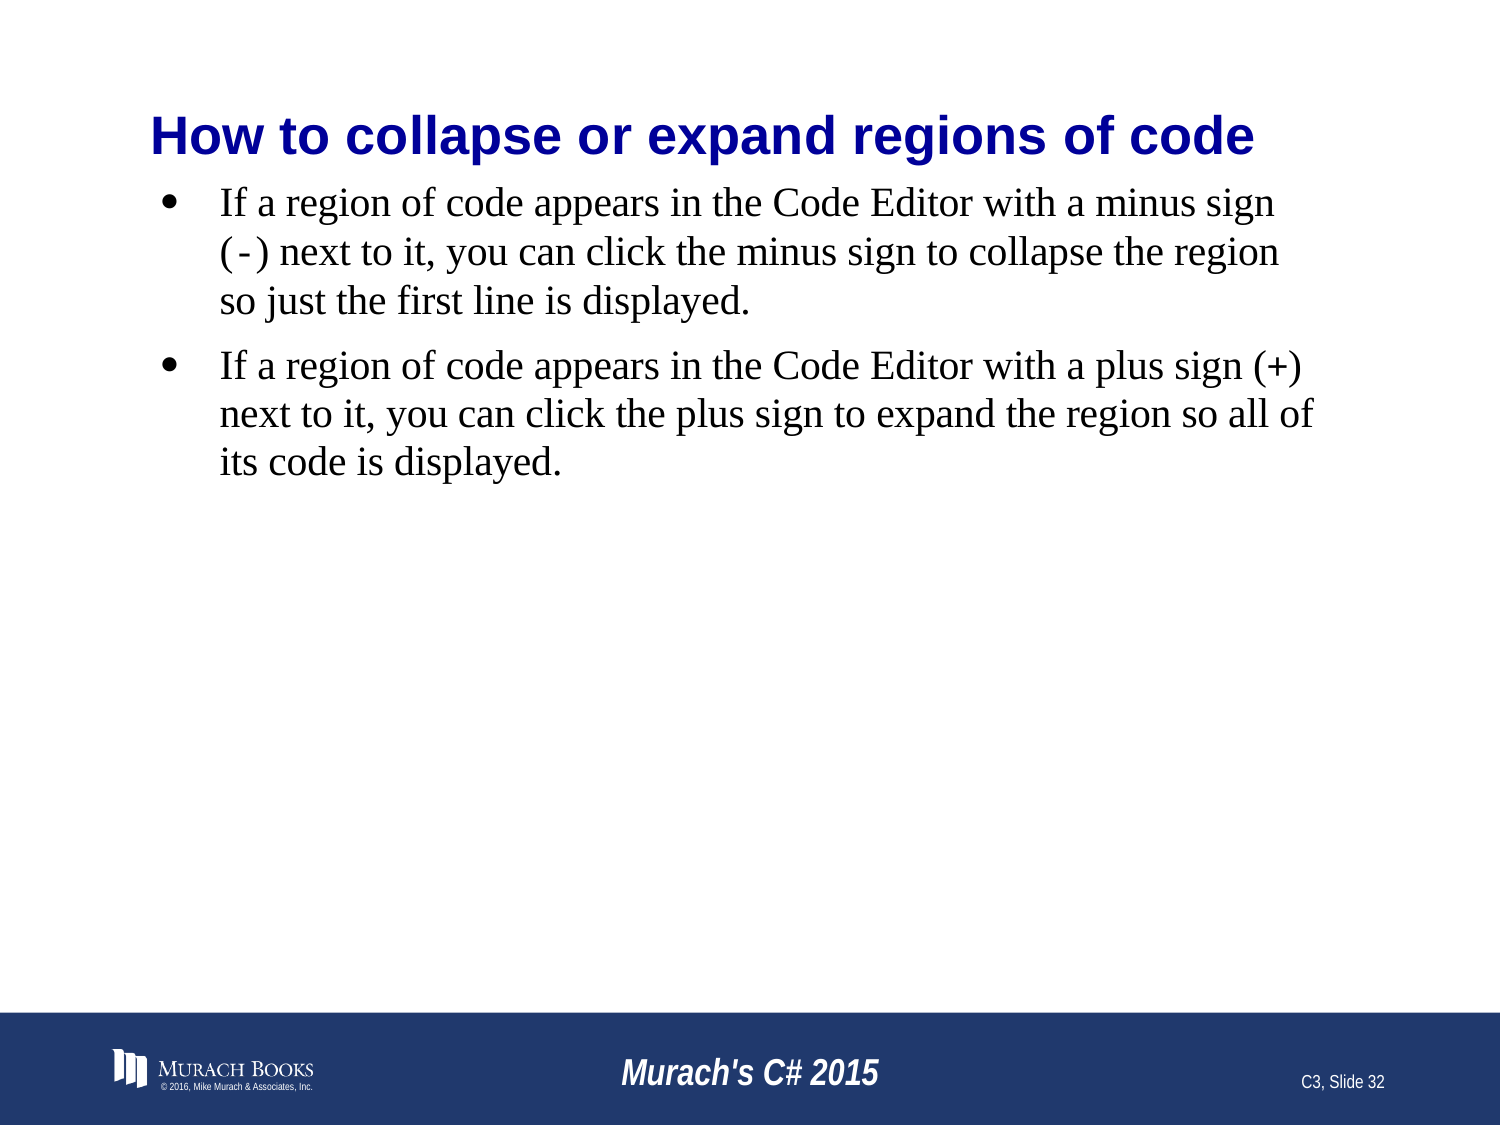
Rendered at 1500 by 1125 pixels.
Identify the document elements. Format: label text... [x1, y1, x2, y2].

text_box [162, 174, 1361, 499]
slide_number C3, Slide 32 [1087, 1025, 1400, 1100]
title How to collapse or expand regions of code [150, 99, 1350, 166]
slide_number Murach's C# 2015 [463, 1025, 1050, 1100]
footer © 2016, Mike Murach & Associates, Inc. [12, 1025, 463, 1100]
